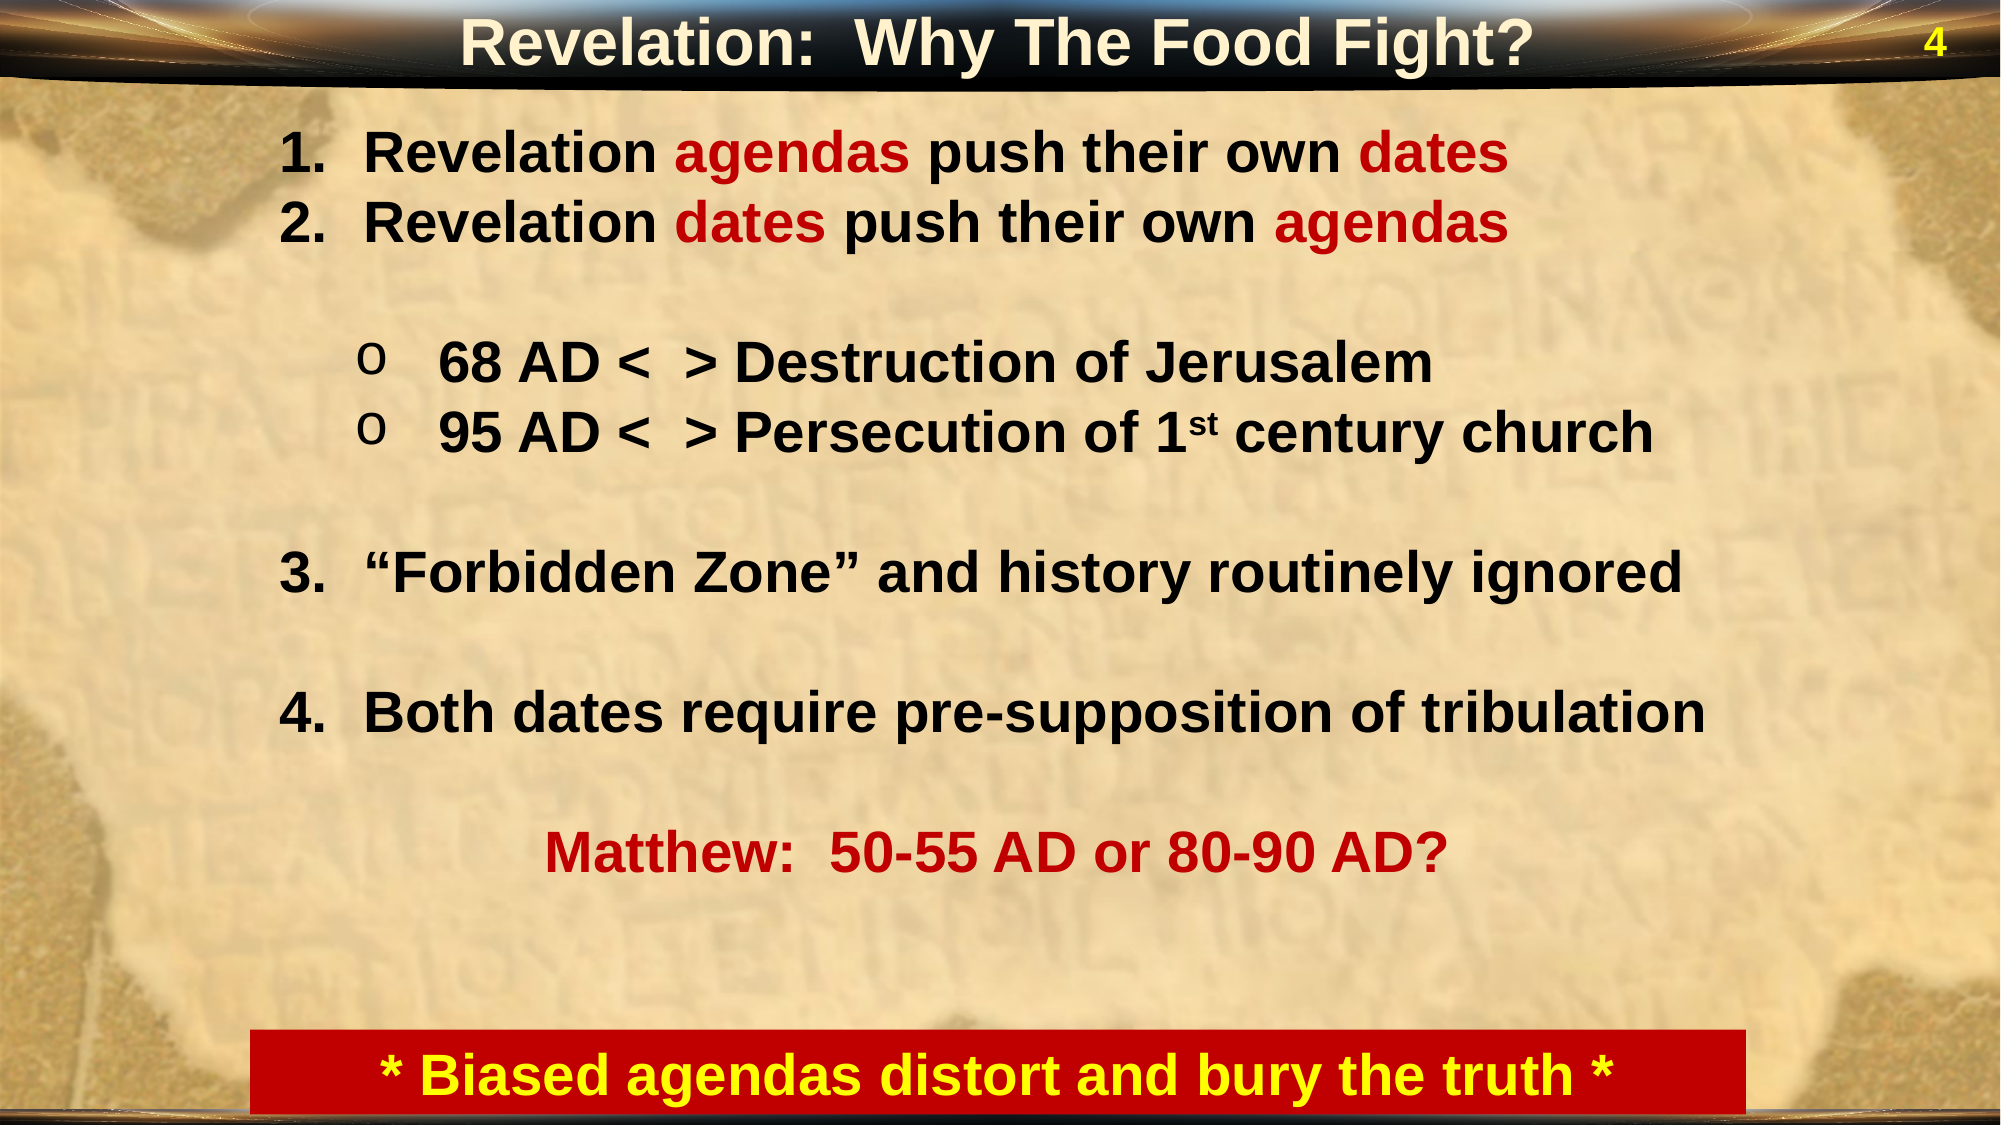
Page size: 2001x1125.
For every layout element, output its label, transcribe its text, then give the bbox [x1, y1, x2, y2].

text_box * Biased agendas distort and bury the truth * [250, 1029, 1746, 1115]
text_box Revelation: Why The Food Fight? [1, 0, 1995, 89]
text_box Revelation agendas push their own dates Revelation dates push their own agendas 68 AD < > Destruction of Jerusalem 95 AD < > Persecution of 1st century church “Forbidden Zone” and history routinely ignored Both dates require pre-supposition of tribulation Matthew: 50-55 AD or 80-90 AD? [264, 107, 1732, 892]
picture [0, 0, 2001, 1125]
